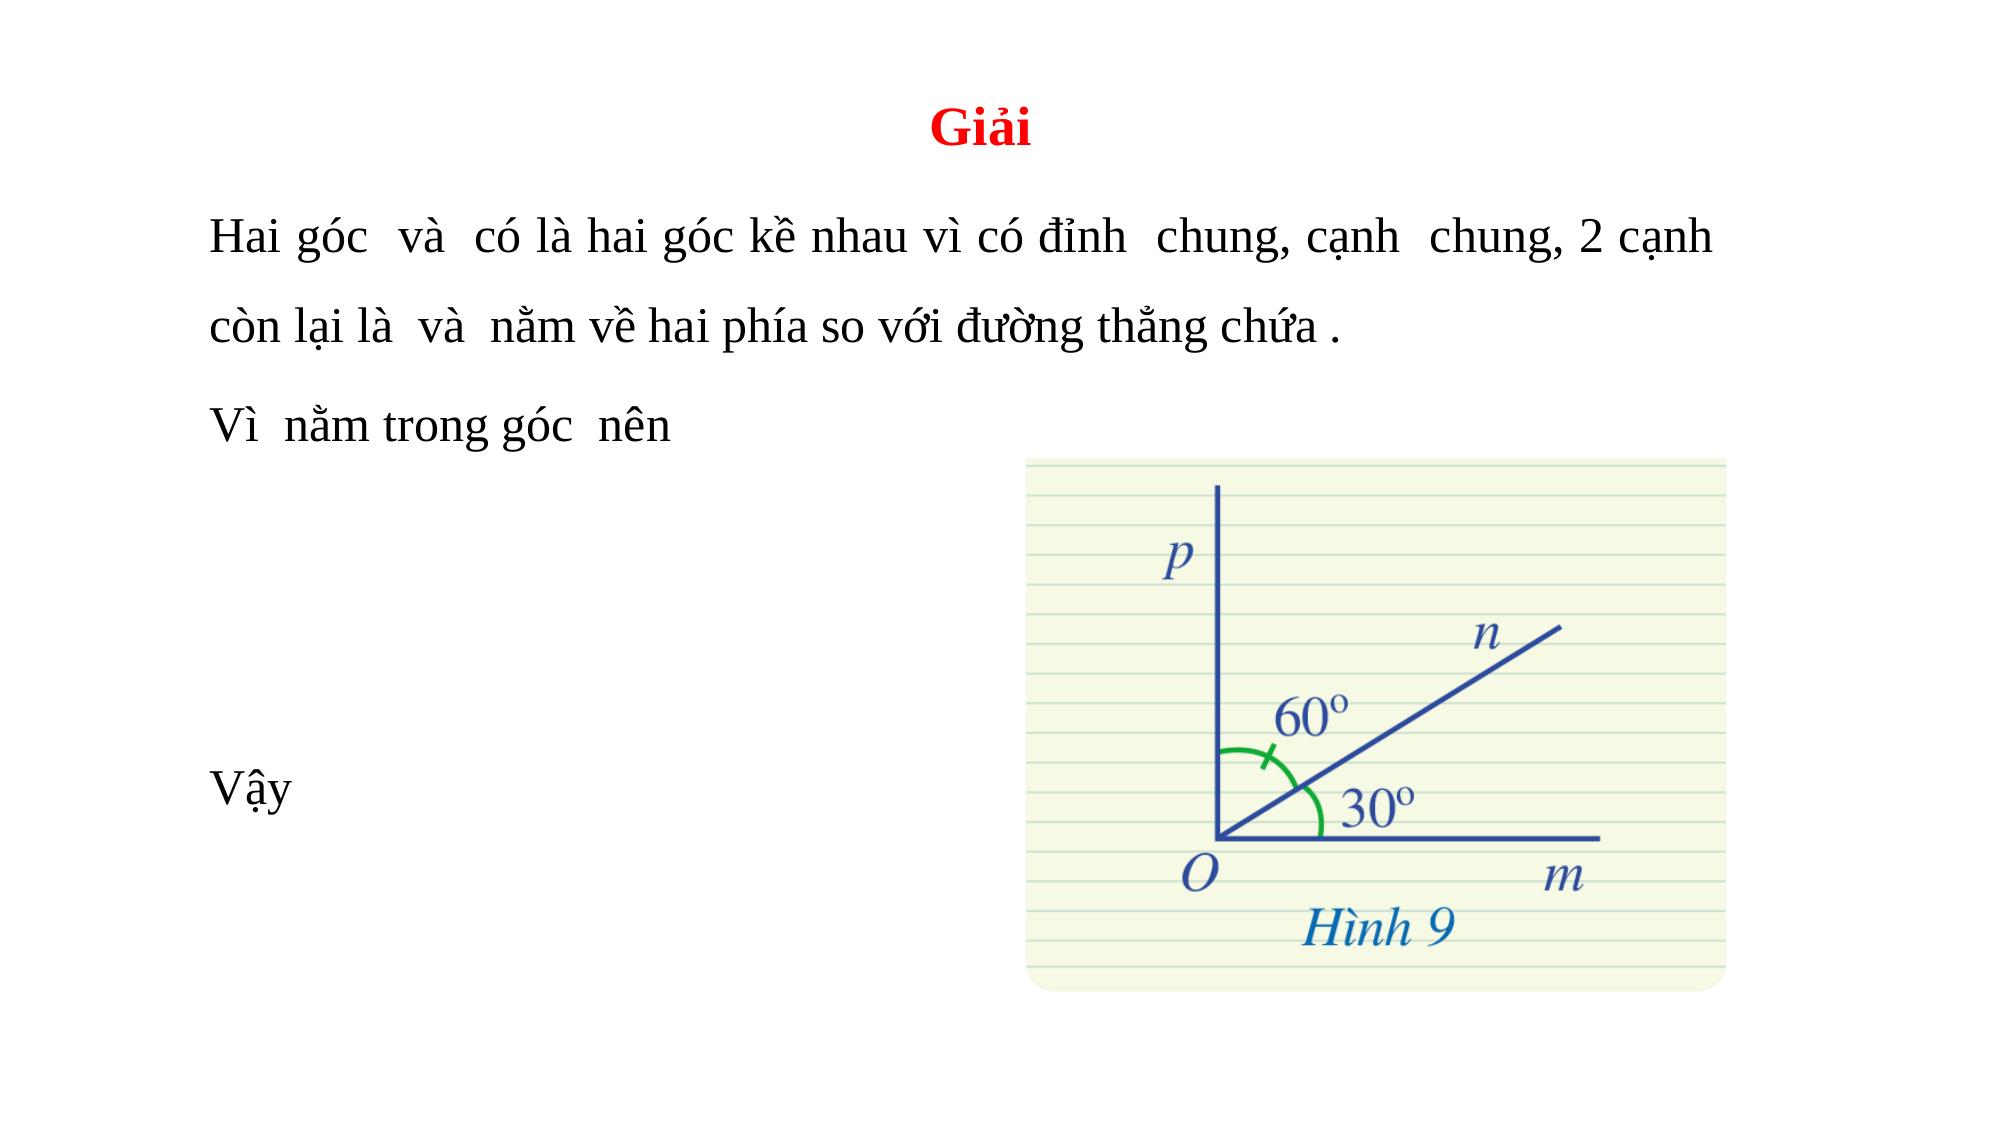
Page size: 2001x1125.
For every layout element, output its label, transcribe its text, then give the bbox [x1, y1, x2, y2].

text_box Giải [805, 82, 1156, 112]
picture [1020, 458, 1732, 992]
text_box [112, 112, 1888, 1013]
